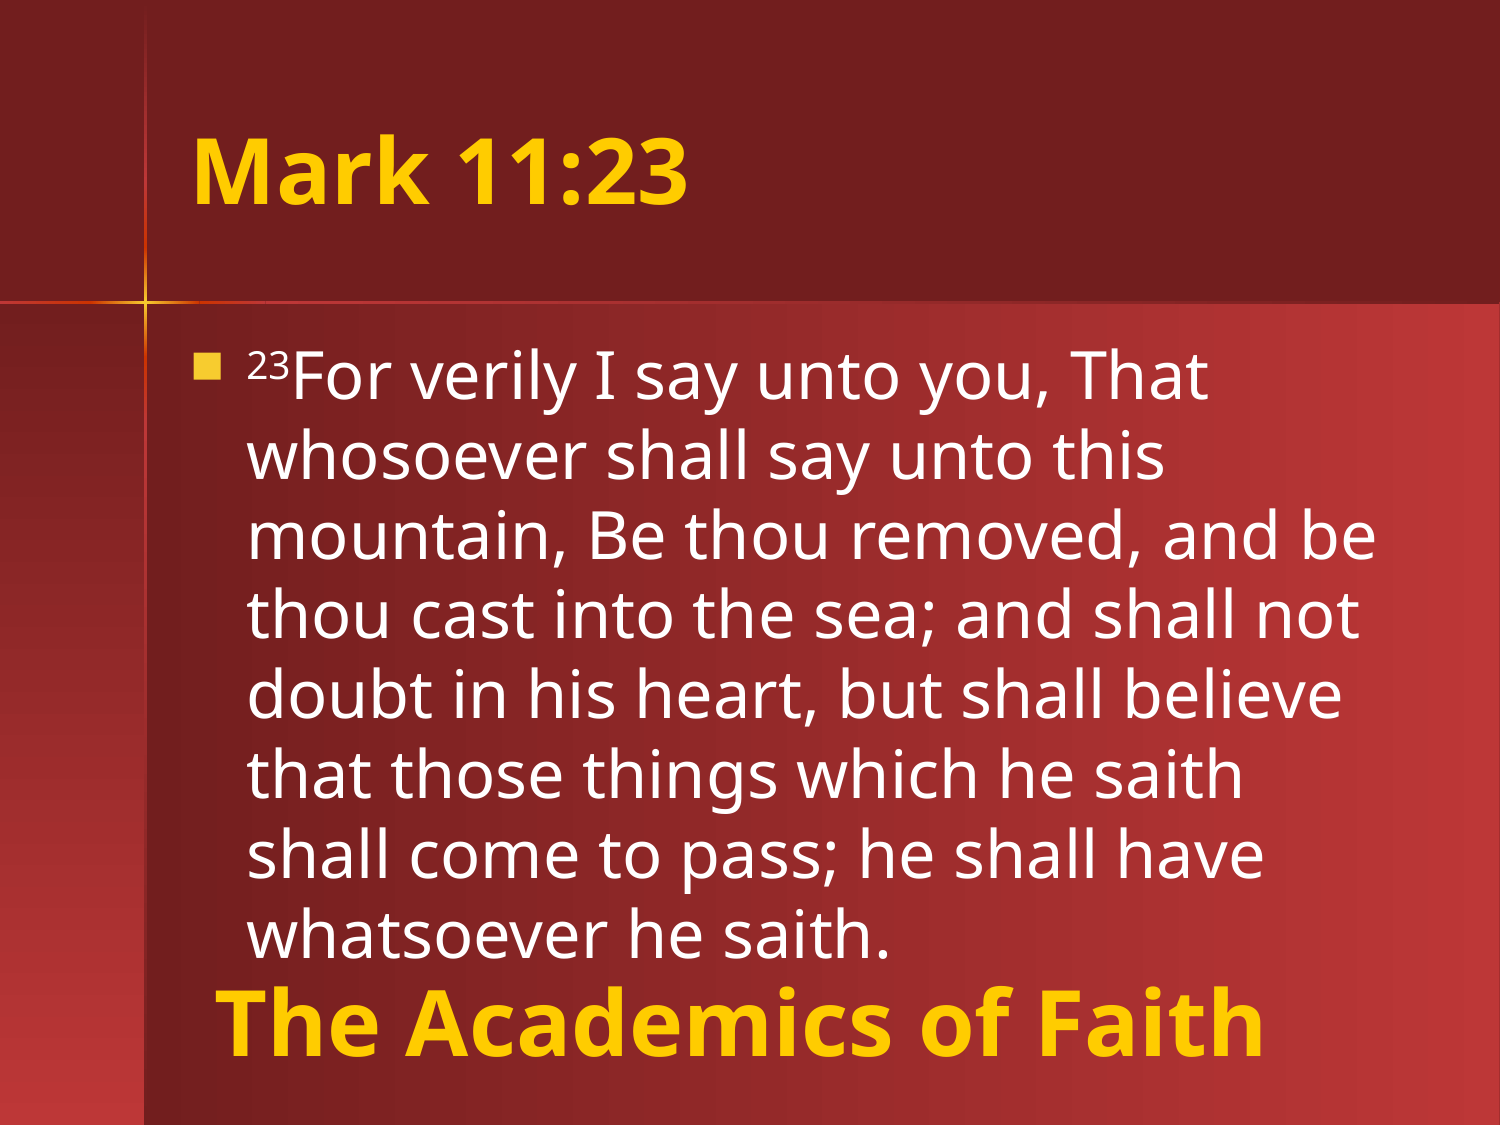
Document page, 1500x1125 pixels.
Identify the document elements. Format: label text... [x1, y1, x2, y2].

text_box The Academics of Faith [200, 902, 1438, 1125]
title Mark 11:23 [174, 49, 1413, 286]
list 23For verily I say unto you, That whosoever shall say unto this mountain, Be thou removed, and be thou cast into the sea; and shall not doubt in his heart, but shall believe that those things which he saith shall come to pass; he shall have whatsoever he saith. [174, 324, 1413, 1001]
